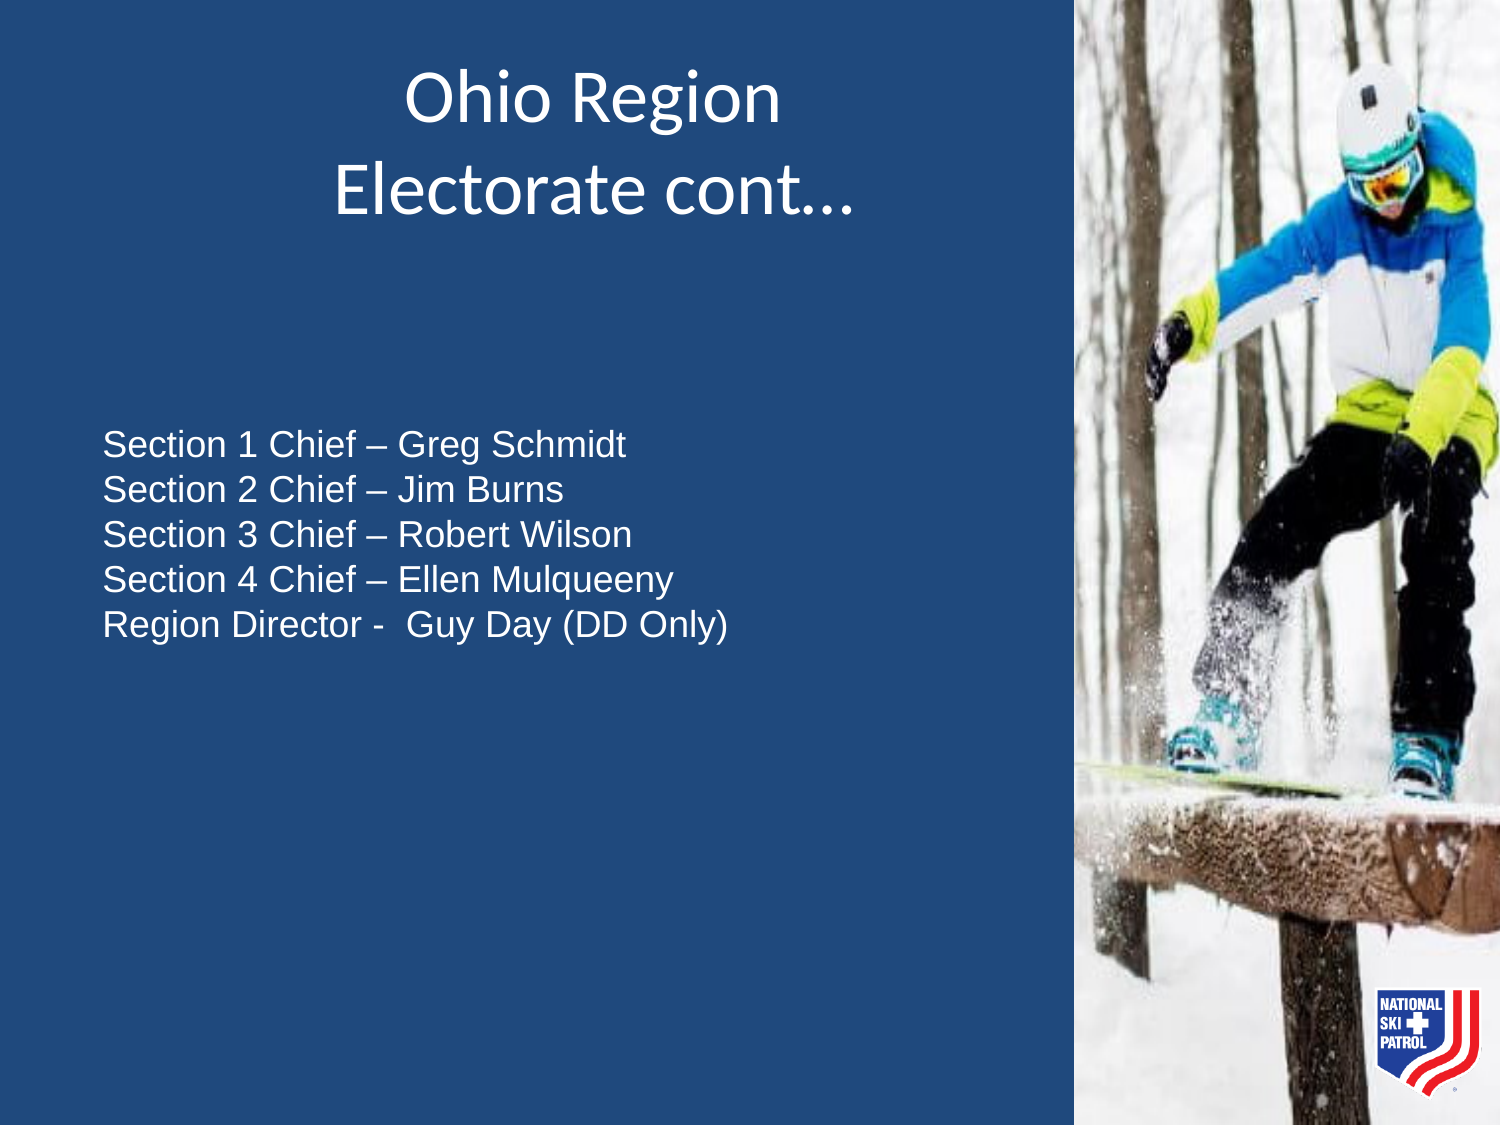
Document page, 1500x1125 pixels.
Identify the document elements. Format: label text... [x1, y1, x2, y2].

title Ohio Region Electorate cont… [0, 38, 1069, 238]
picture [1074, 0, 1500, 1125]
text_box Section 1 Chief – Greg Schmidt Section 2 Chief – Jim Burns Section 3 Chief – Robert Wilson Section 4 Chief – Ellen Mulqueeny Region Director - Guy Day (DD Only) [87, 412, 838, 653]
